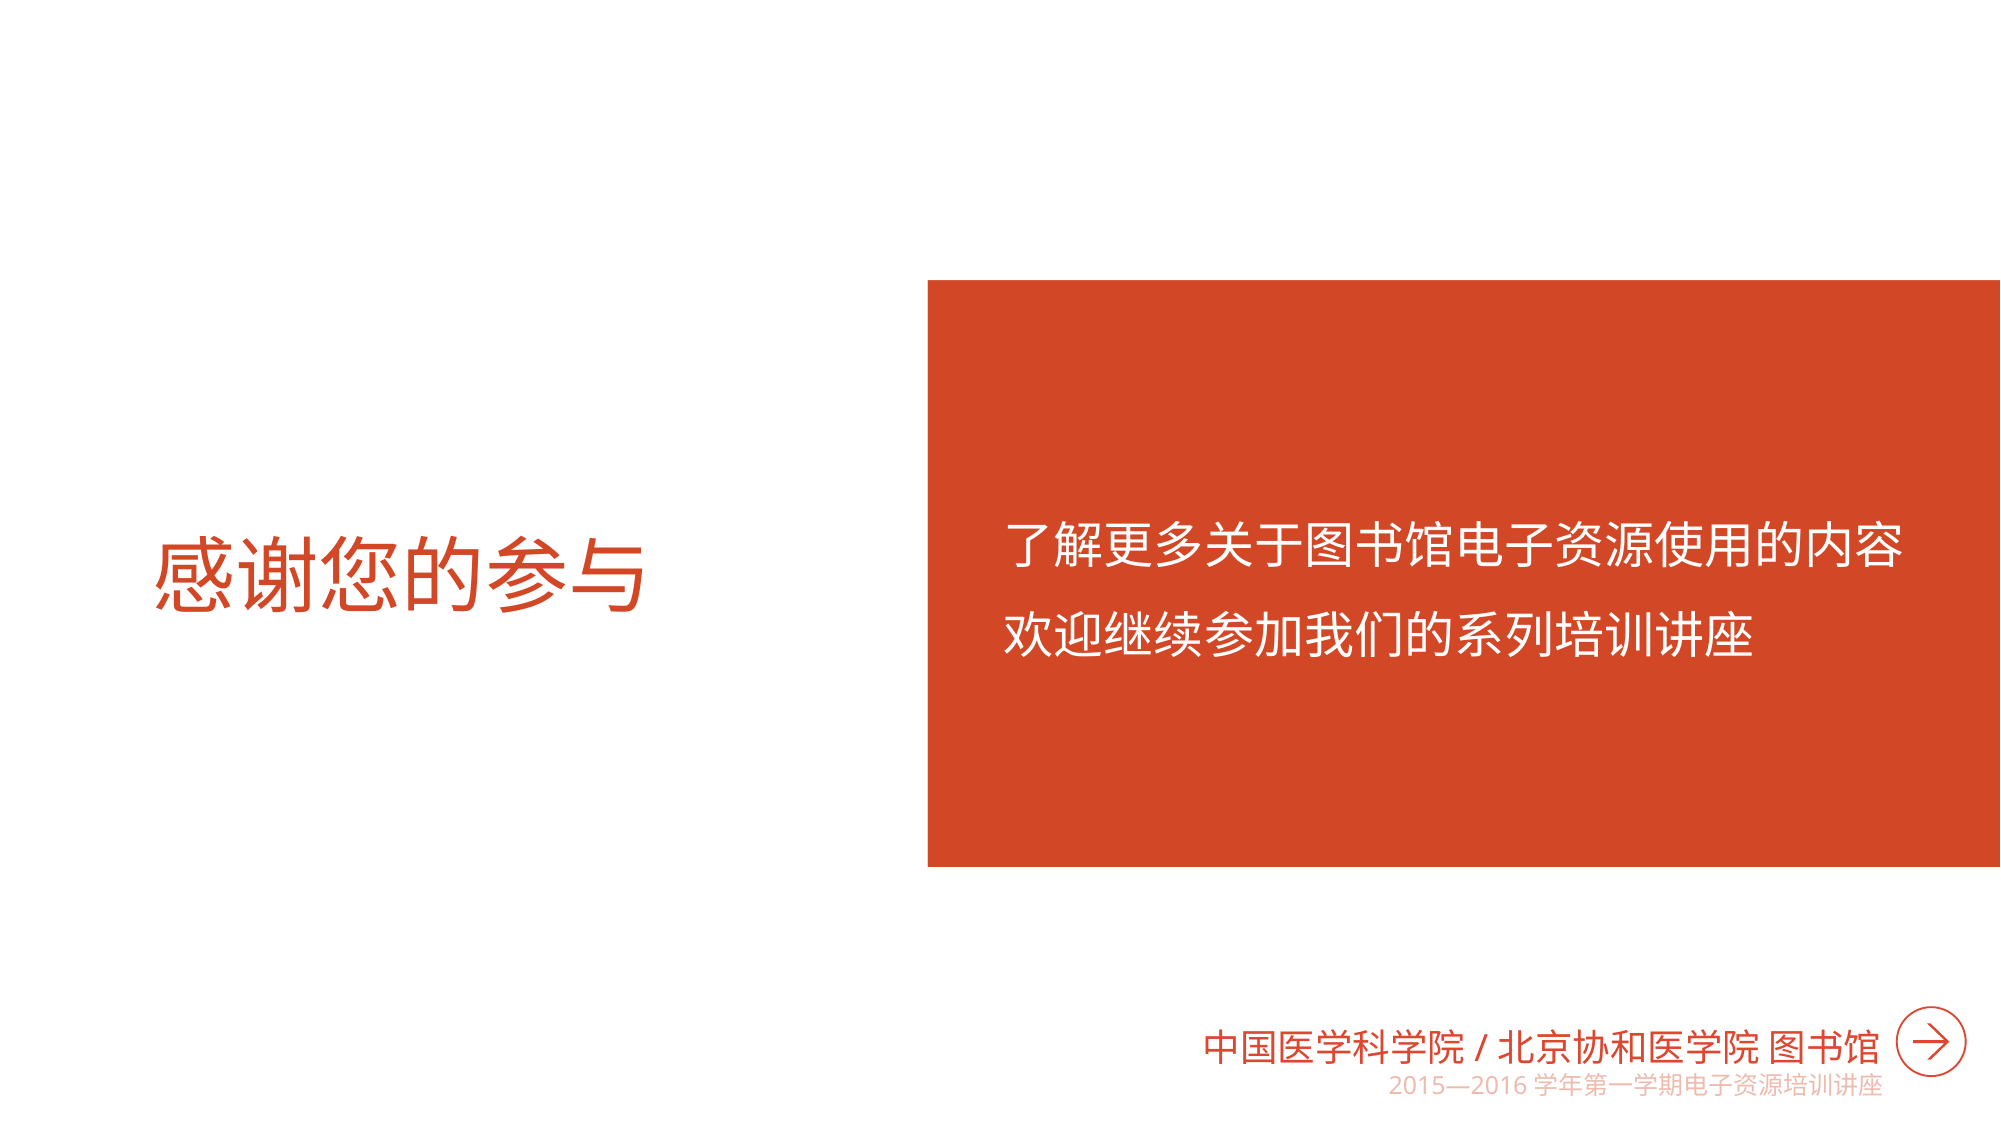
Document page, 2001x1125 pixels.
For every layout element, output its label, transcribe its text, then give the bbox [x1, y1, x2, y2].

text_box 2015—2016学年第一学期电子资源培训讲座 [1373, 1062, 1861, 1112]
text_box [1896, 1005, 1968, 1079]
title 感谢您的参与 [137, 394, 878, 753]
list 了解更多关于图书馆电子资源使用的内容欢迎继续参加我们的系列培训讲座 [988, 394, 1951, 753]
text_box 中国医学科学院/北京协和医学院 图书馆 [475, 958, 1896, 1112]
